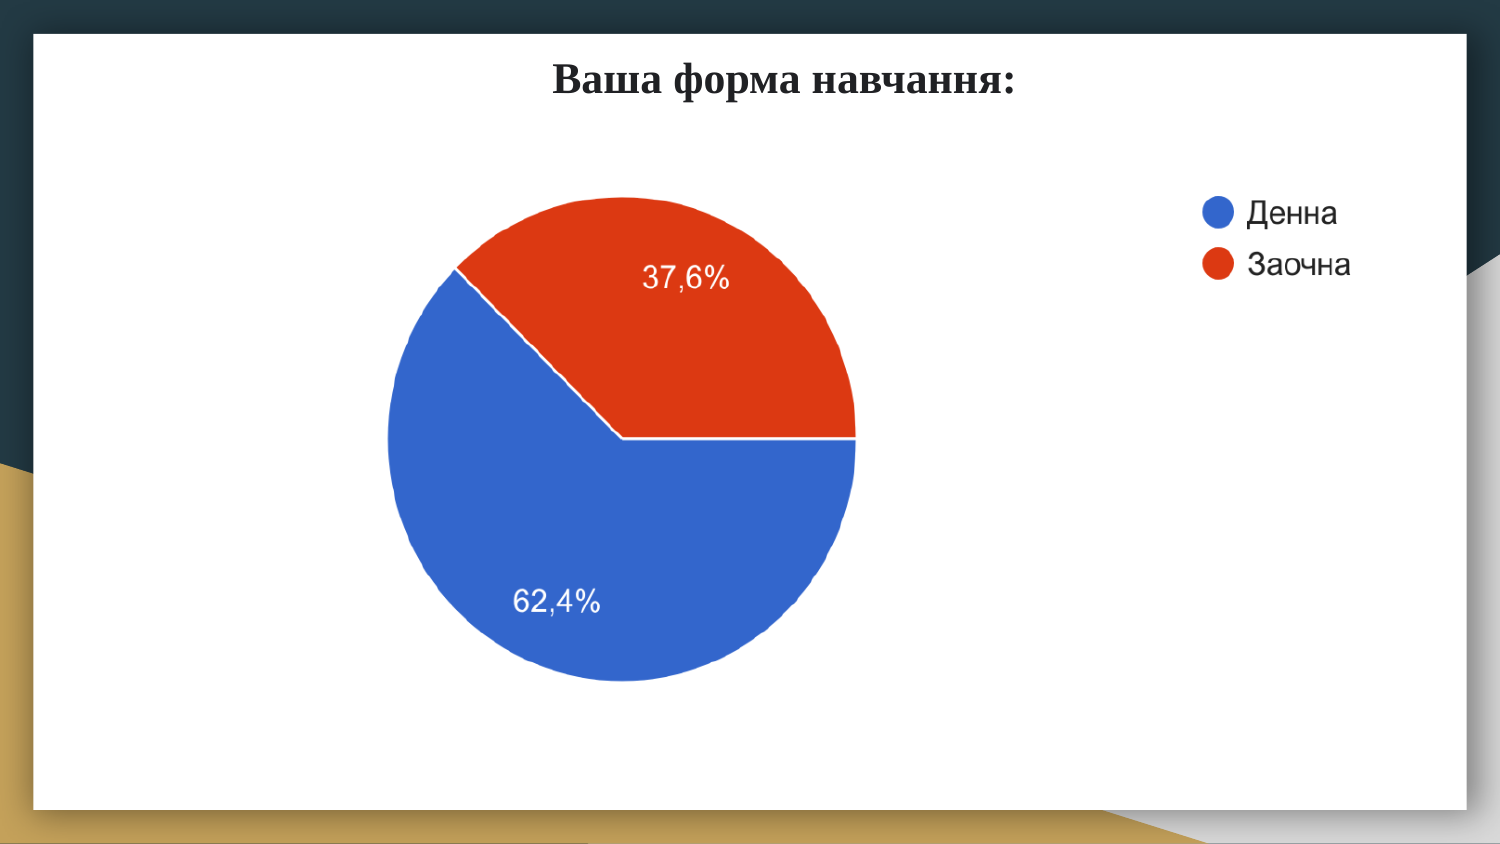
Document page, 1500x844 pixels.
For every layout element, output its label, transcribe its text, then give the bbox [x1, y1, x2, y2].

title Ваша форма навчання: [168, 34, 1401, 122]
picture [379, 188, 1358, 687]
